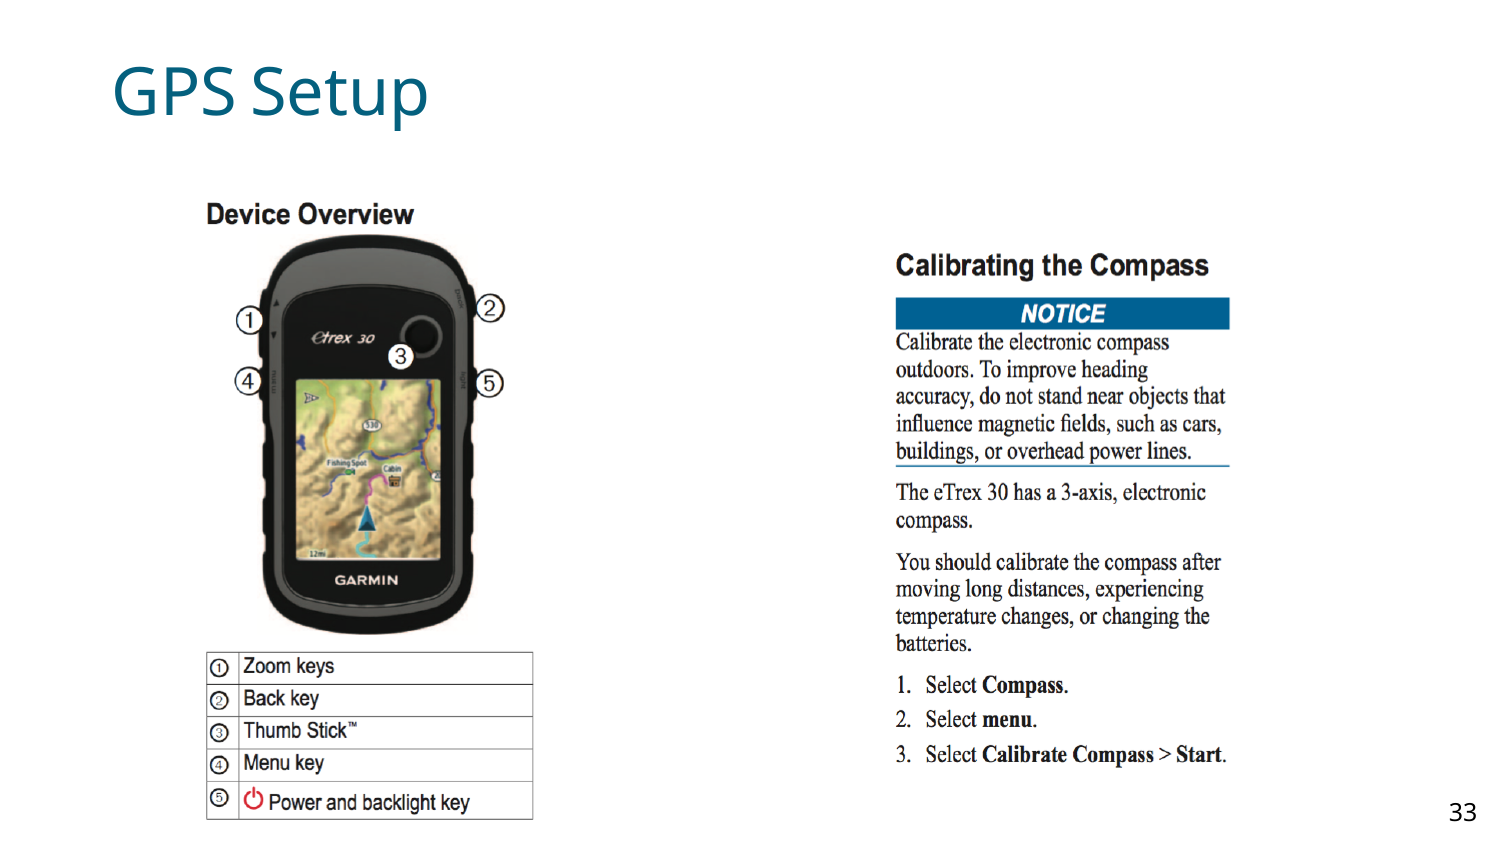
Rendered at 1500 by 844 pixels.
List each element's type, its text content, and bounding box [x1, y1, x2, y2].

title GPS Setup [100, 28, 1438, 150]
picture [877, 240, 1241, 787]
picture [184, 183, 547, 844]
